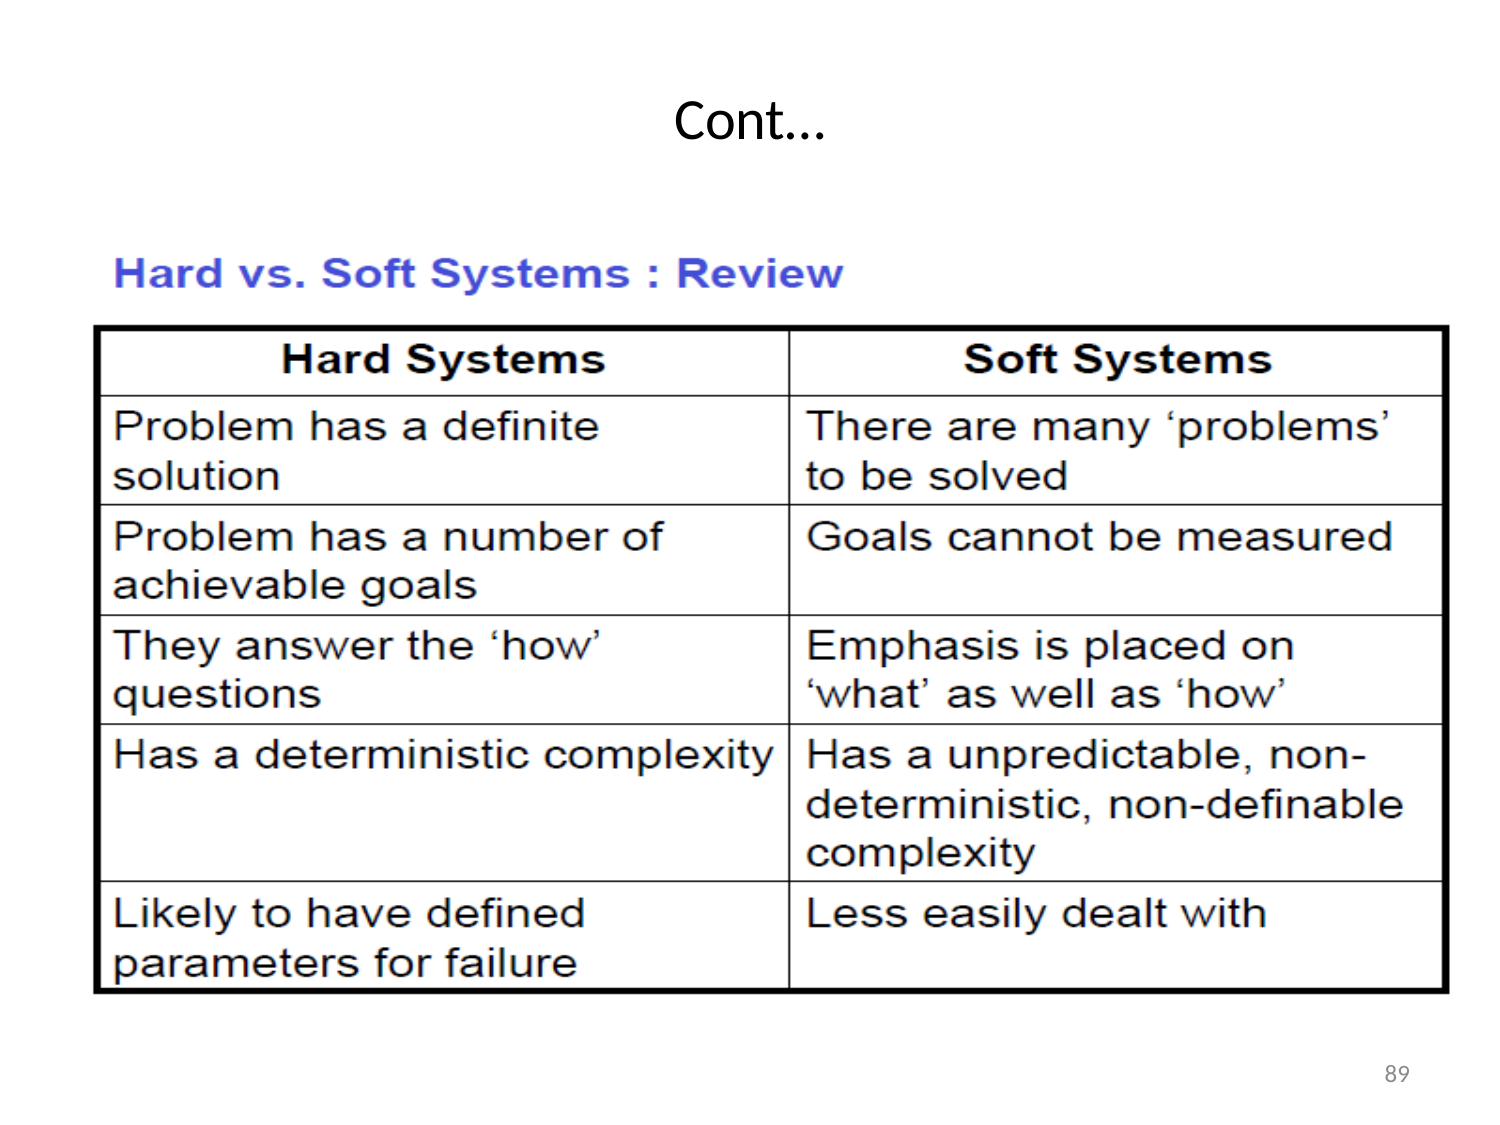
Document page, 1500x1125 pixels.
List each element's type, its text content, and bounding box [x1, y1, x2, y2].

title Cont… [75, 45, 1425, 188]
picture [74, 249, 1463, 1013]
slide_number 89 [1074, 1042, 1425, 1103]
